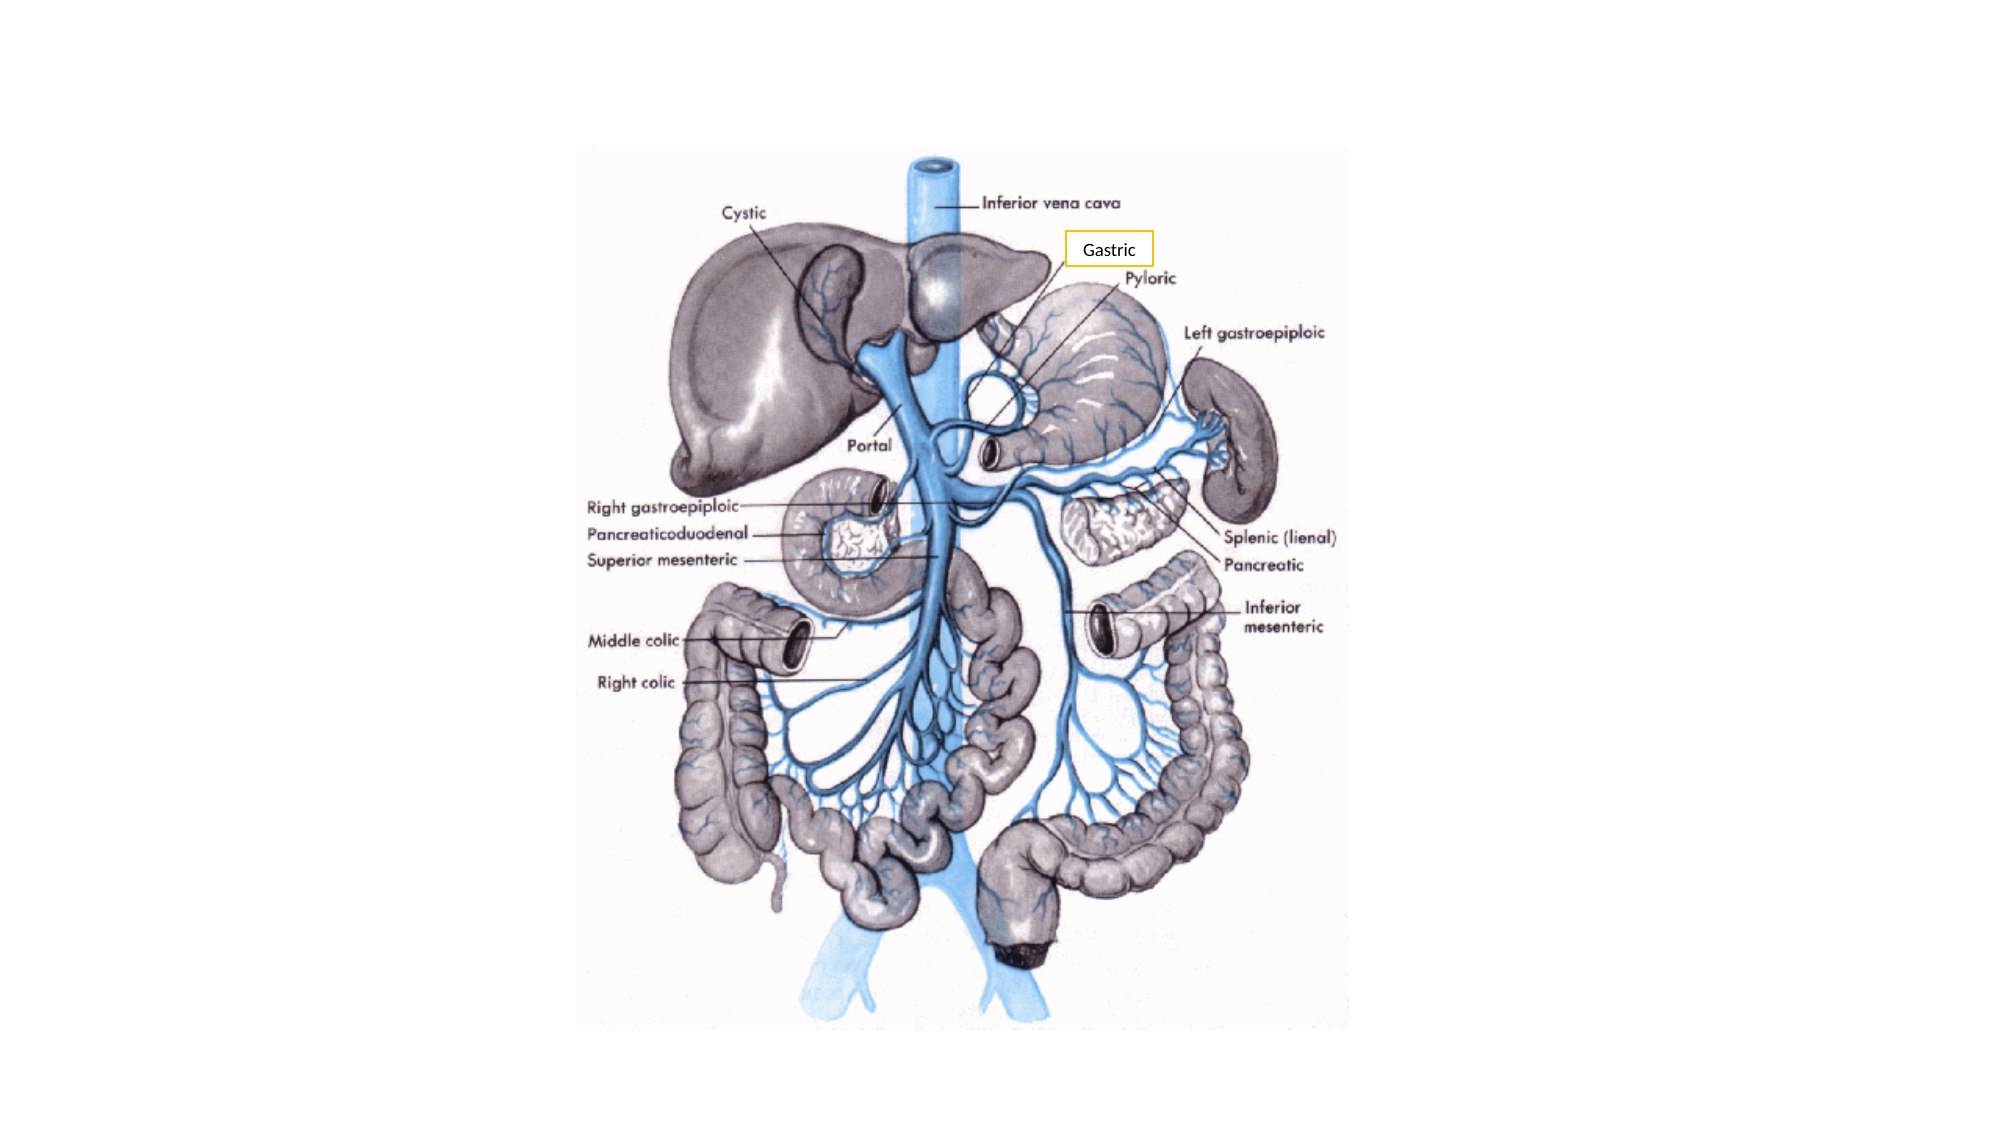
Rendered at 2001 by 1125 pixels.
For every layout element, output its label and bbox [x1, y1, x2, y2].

picture [576, 146, 1349, 1030]
